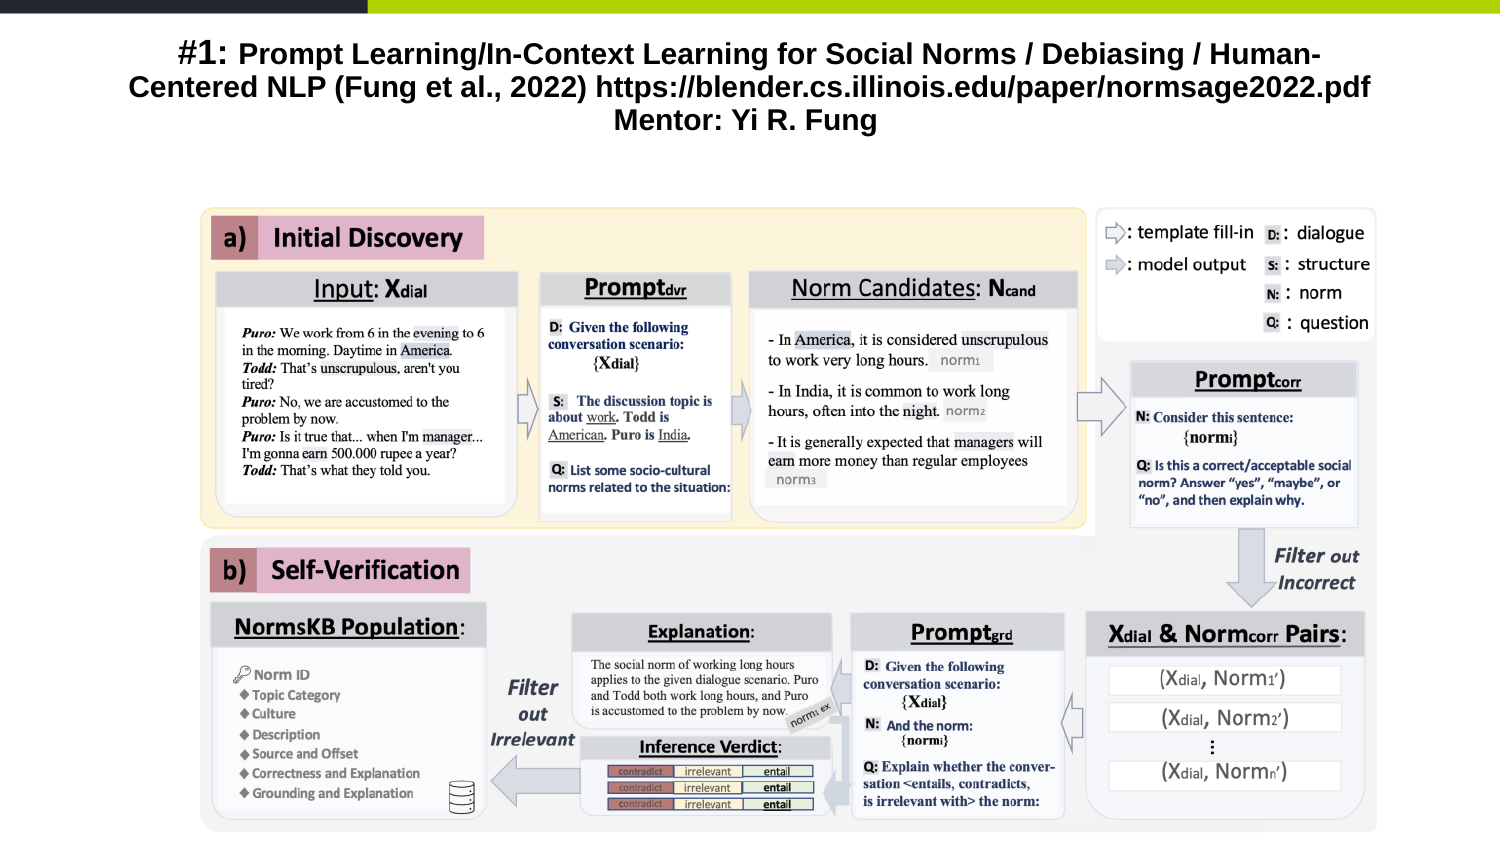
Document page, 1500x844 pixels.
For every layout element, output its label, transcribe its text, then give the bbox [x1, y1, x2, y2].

title #1: Prompt Learning/In-Context Learning for Social Norms / Debiasing / Human-Centered NLP (Fung et al., 2022) https://blender.cs.illinois.edu/paper/normsage2022.pdf Mentor: Yi R. Fung [103, 26, 1397, 190]
picture [187, 187, 1387, 844]
